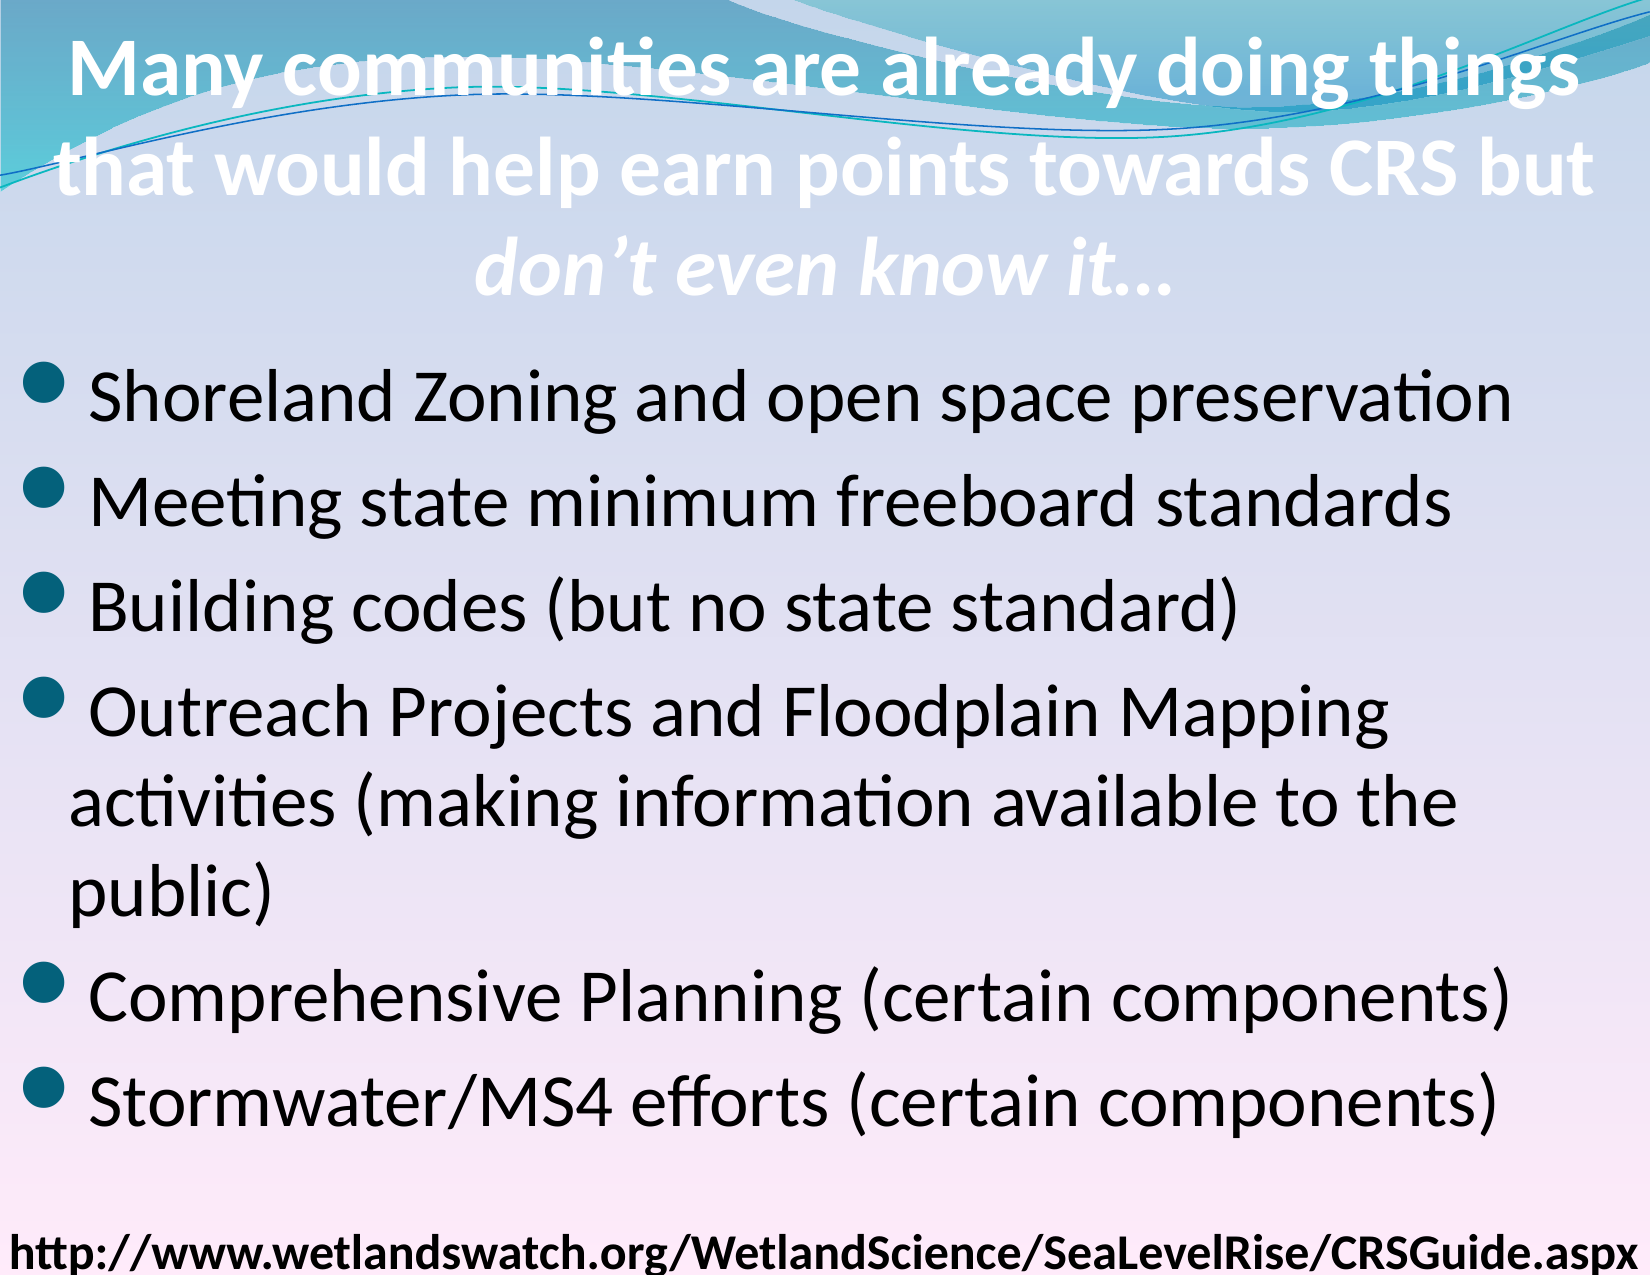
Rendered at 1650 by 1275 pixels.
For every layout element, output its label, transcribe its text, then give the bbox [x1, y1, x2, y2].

title Many communities are already doing things that would help earn points towards CRS but don’t even know it… [0, 24, 1650, 313]
list Shoreland Zoning and open space preservation Meeting state minimum freeboard standards Building codes (but no state standard) Outreach Projects and Floodplain Mapping activities (making information available to the public) Comprehensive Planning (certain components) Stormwater/MS4 efforts (certain components) [0, 337, 1626, 1211]
text_box http://www.wetlandswatch.org/WetlandScience/SeaLevelRise/CRSGuide.aspx [0, 1211, 1650, 1275]
